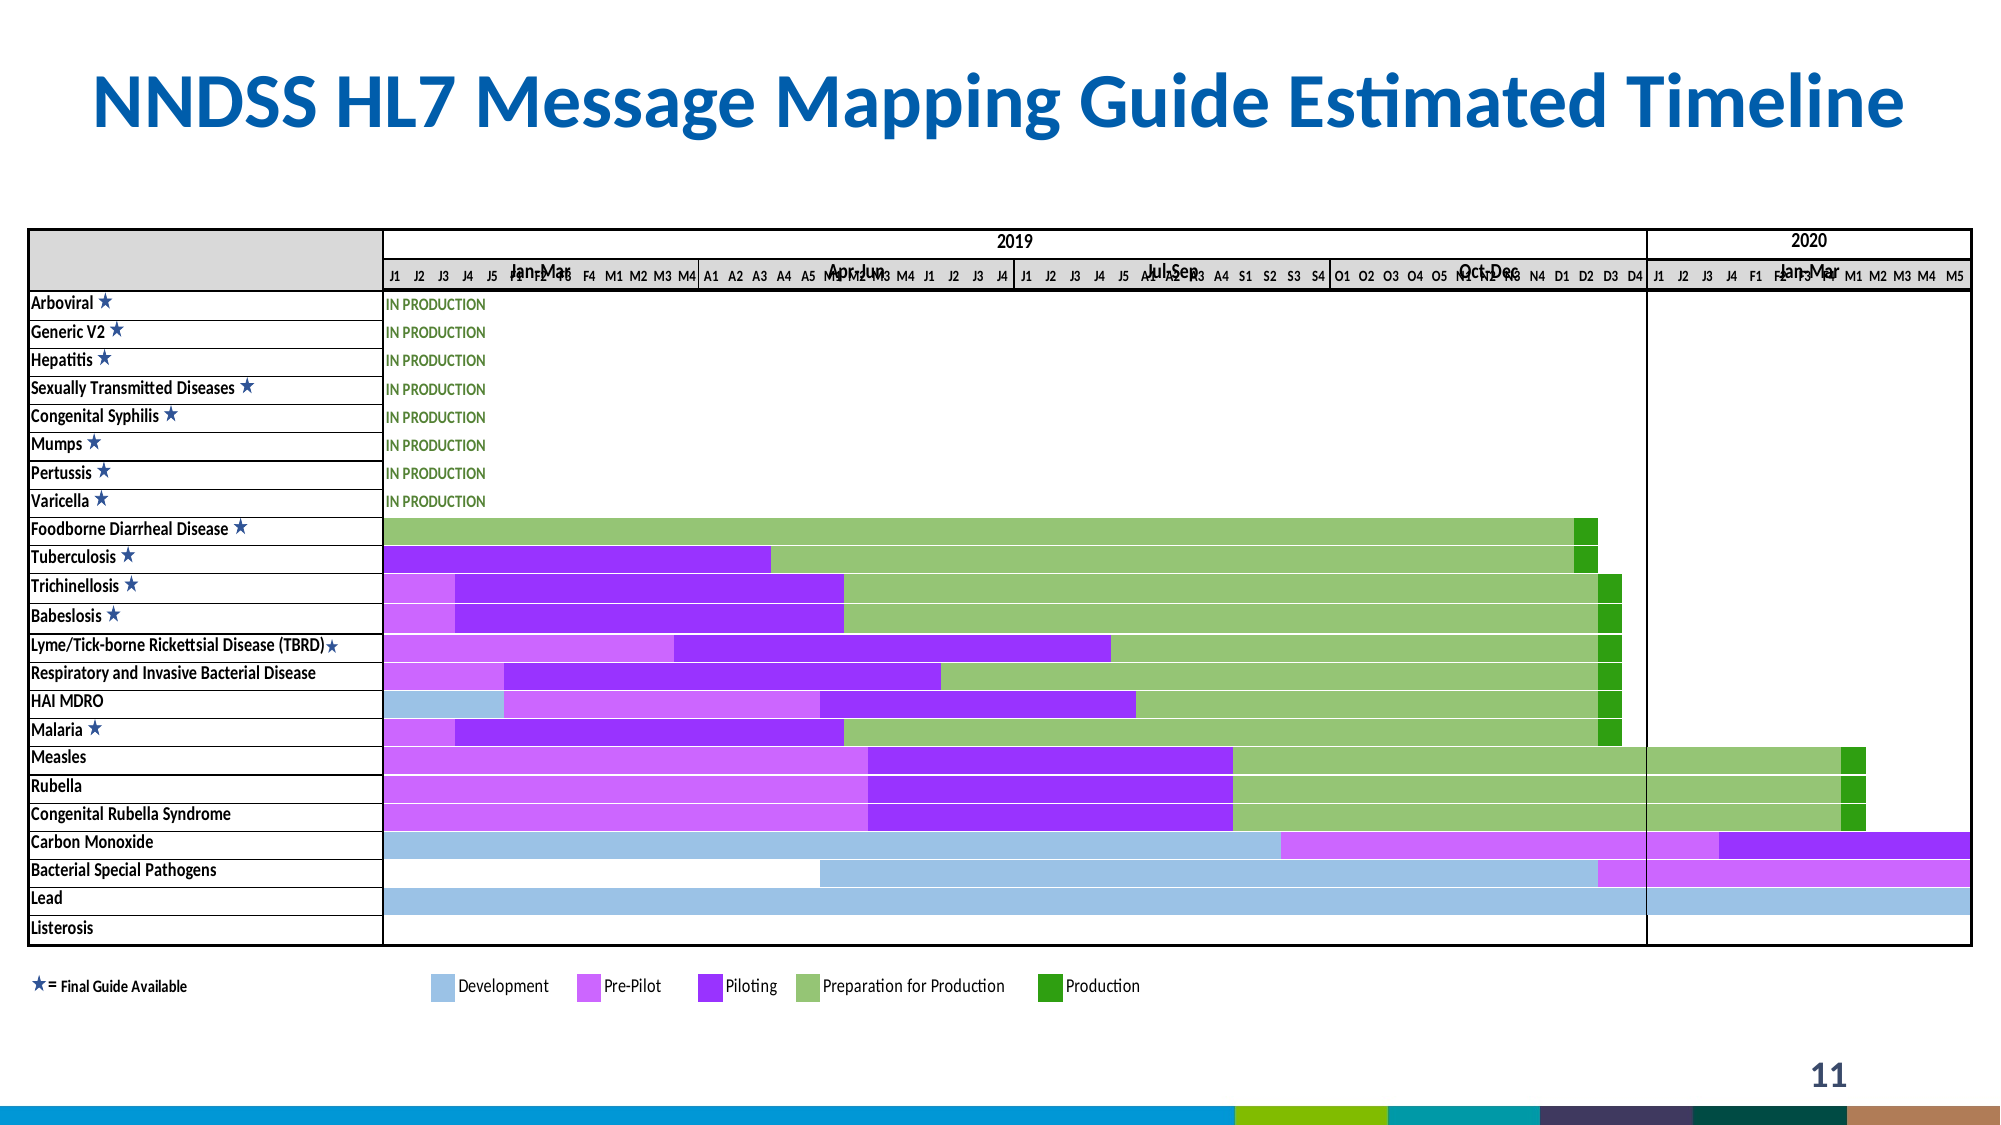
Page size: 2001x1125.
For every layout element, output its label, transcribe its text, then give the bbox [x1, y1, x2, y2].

slide_number 11 [1412, 1043, 1863, 1103]
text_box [0, 199, 2000, 1032]
picture [0, 1096, 2000, 1125]
title NNDSS HL7 Message Mapping Guide Estimated Timeline [78, 45, 1924, 151]
